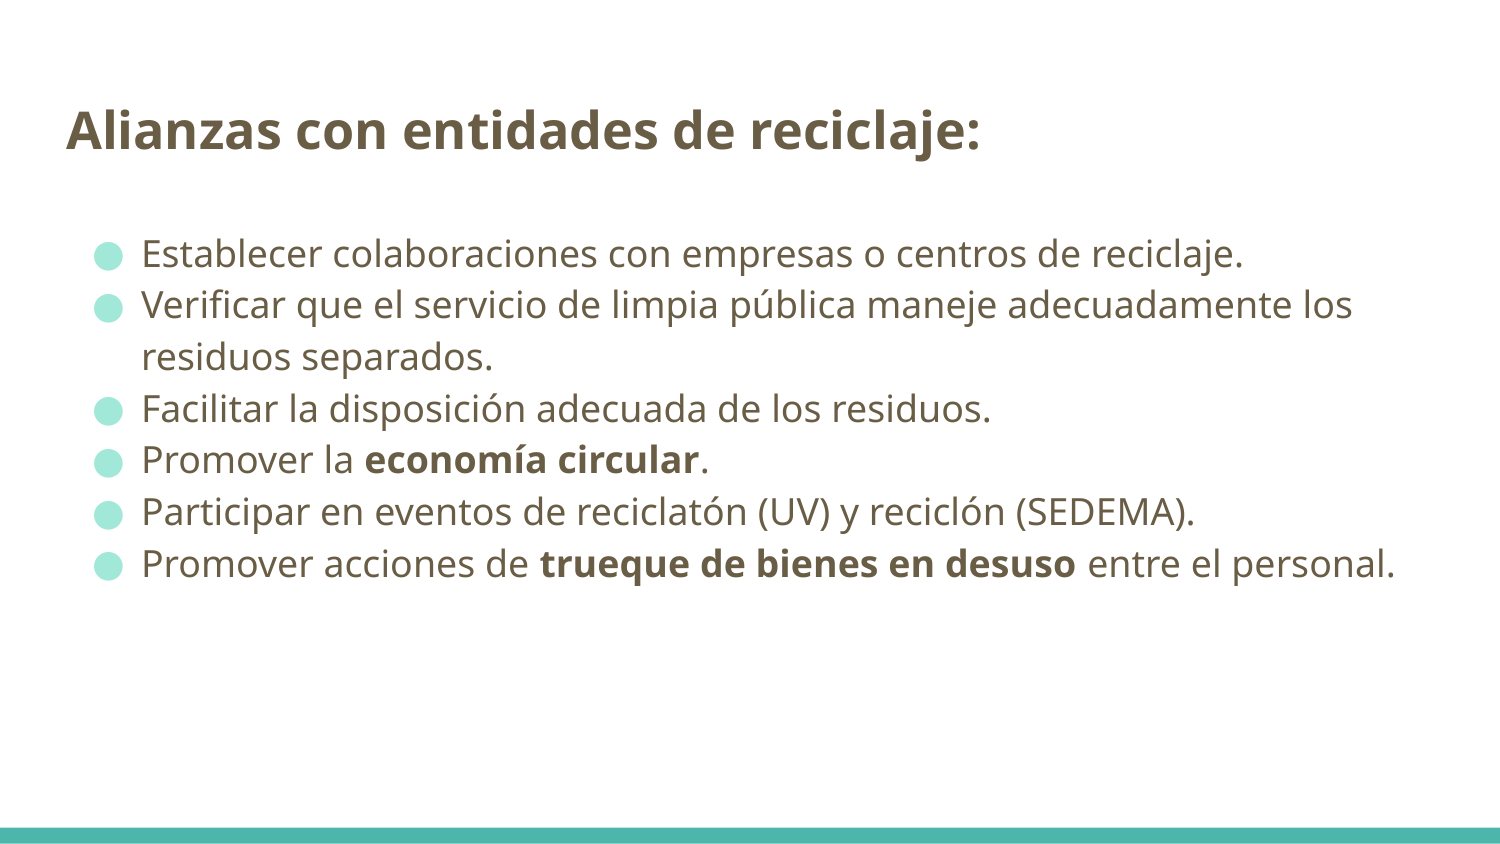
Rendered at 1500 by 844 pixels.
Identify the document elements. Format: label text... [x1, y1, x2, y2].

title Alianzas con entidades de reciclaje: [51, 72, 1449, 189]
list Establecer colaboraciones con empresas o centros de reciclaje. Verificar que el servicio de limpia pública maneje adecuadamente los residuos separados. Facilitar la disposición adecuada de los residuos. Promover la economía circular. Participar en eventos de reciclatón (UV) y reciclón (SEDEMA). Promover acciones de trueque de bienes en desuso entre el personal. [51, 207, 1449, 750]
